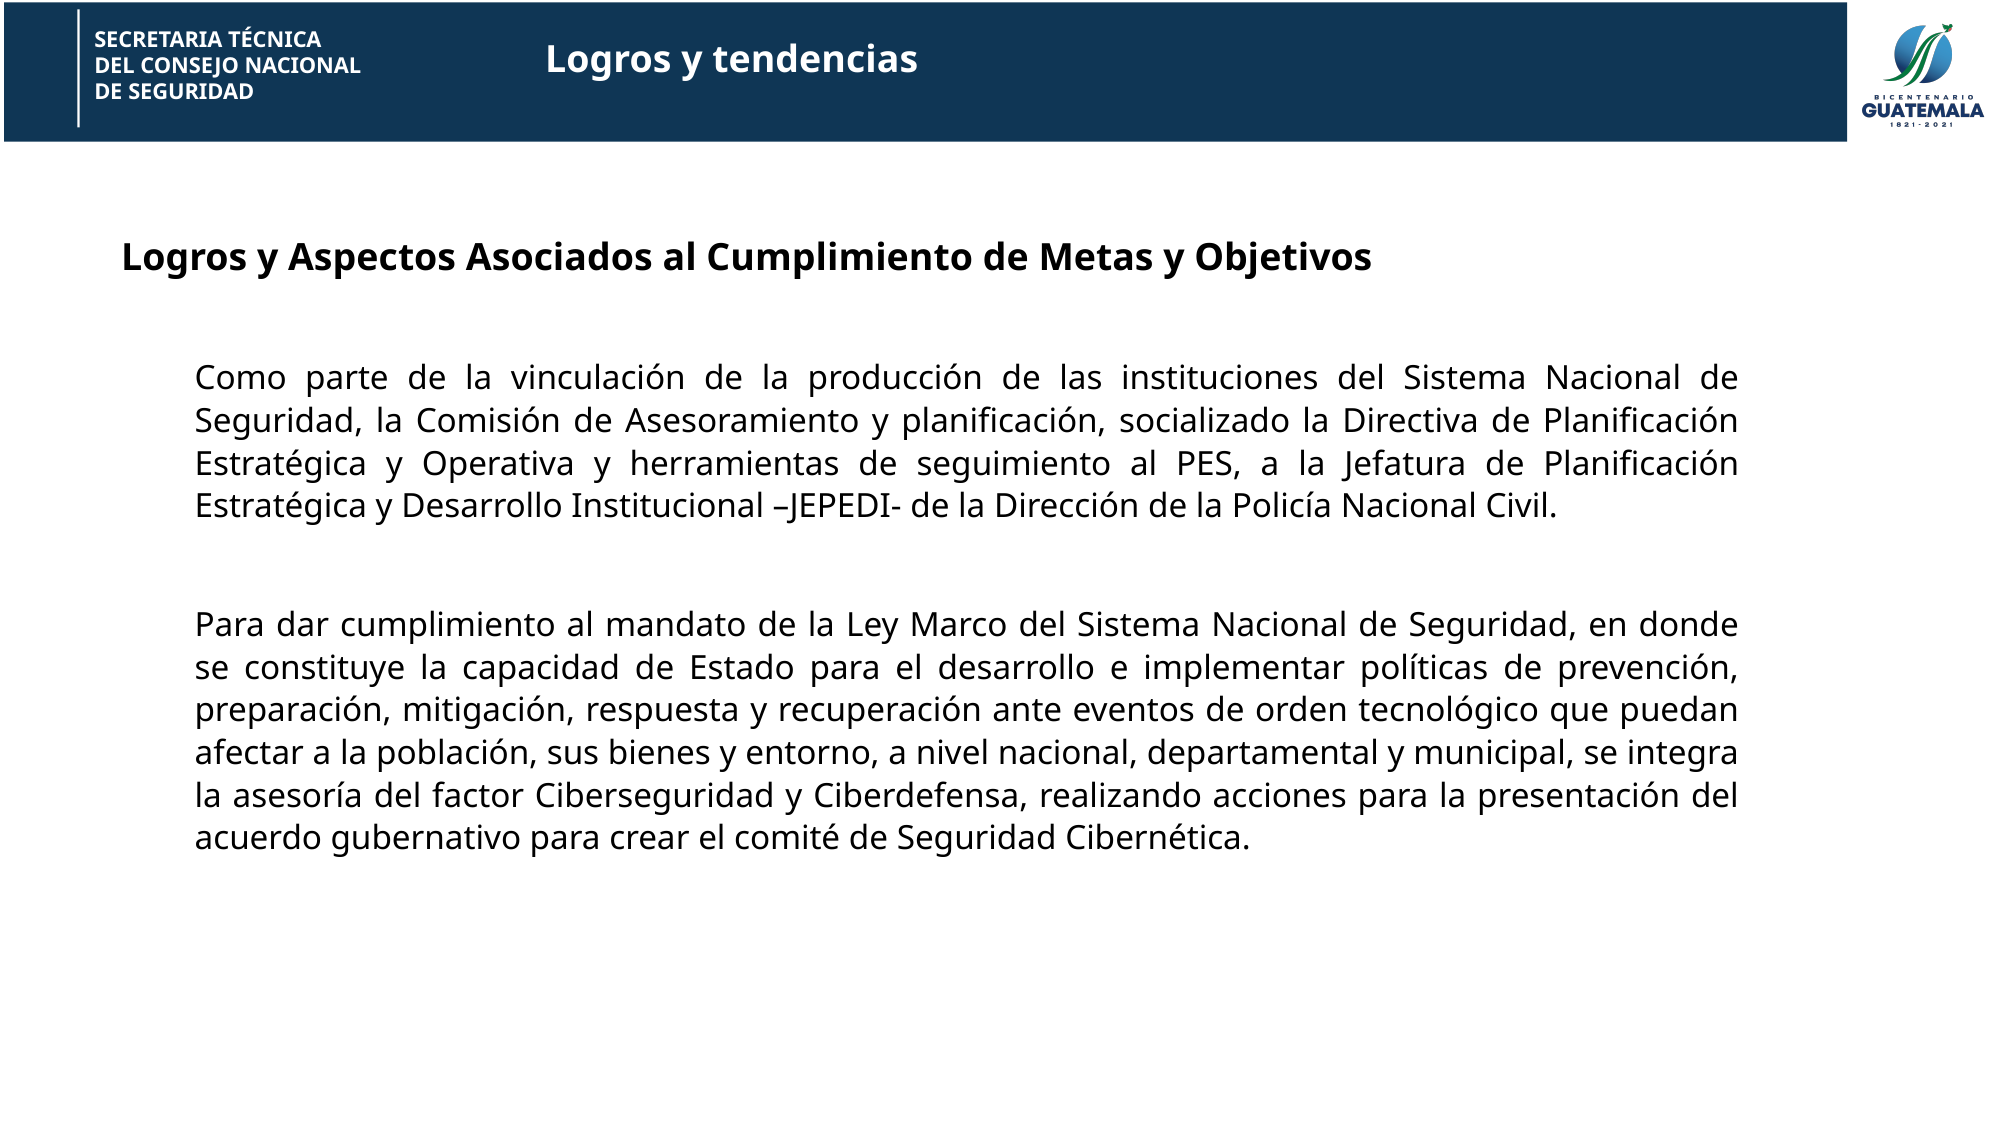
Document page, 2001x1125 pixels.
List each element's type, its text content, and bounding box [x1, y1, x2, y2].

text_box Logros y Aspectos Asociados al Cumplimiento de Metas y Objetivos Como parte de la vinculación de la producción de las instituciones del Sistema Nacional de Seguridad, la Comisión de Asesoramiento y planificación, socializado la Directiva de Planificación Estratégica y Operativa y herramientas de seguimiento al PES, a la Jefatura de Planificación Estratégica y Desarrollo Institucional –JEPEDI- de la Dirección de la Policía Nacional Civil. Para dar cumplimiento al mandato de la Ley Marco del Sistema Nacional de Seguridad, en donde se constituye la capacidad de Estado para el desarrollo e implementar políticas de prevención, preparación, mitigación, respuesta y recuperación ante eventos de orden tecnológico que puedan afectar a la población, sus bienes y entorno, a nivel nacional, departamental y municipal, se integra la asesoría del factor Ciberseguridad y Ciberdefensa, realizando acciones para la presentación del acuerdo gubernativo para crear el comité de Seguridad Cibernética. [106, 222, 1757, 983]
text_box Logros y tendencias [530, 27, 1443, 87]
picture [1851, 3, 1995, 147]
